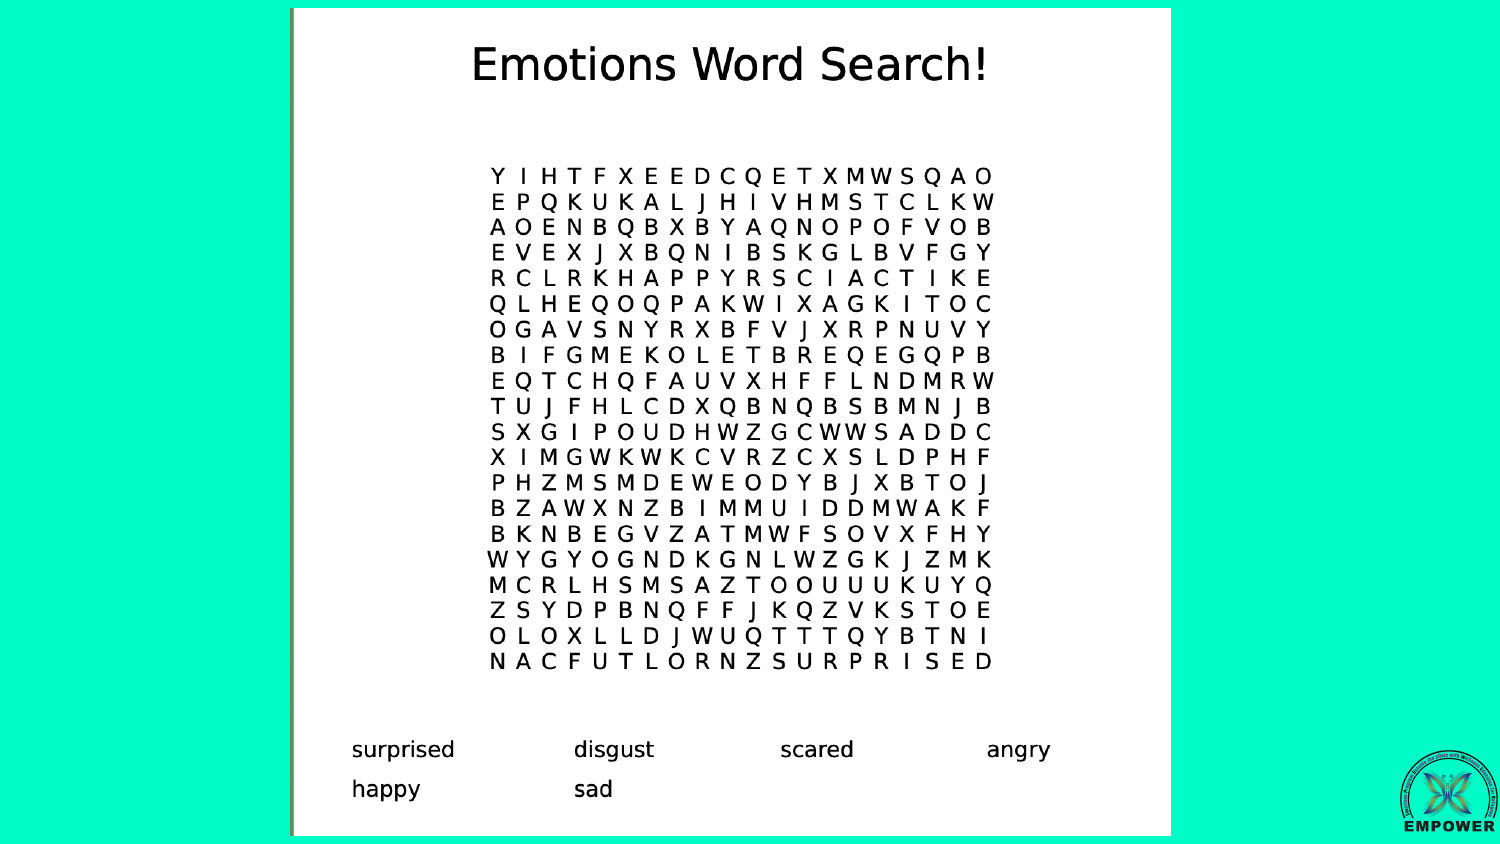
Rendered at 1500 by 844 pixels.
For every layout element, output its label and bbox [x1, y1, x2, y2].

picture [289, 7, 1171, 836]
picture [1371, 735, 1500, 844]
